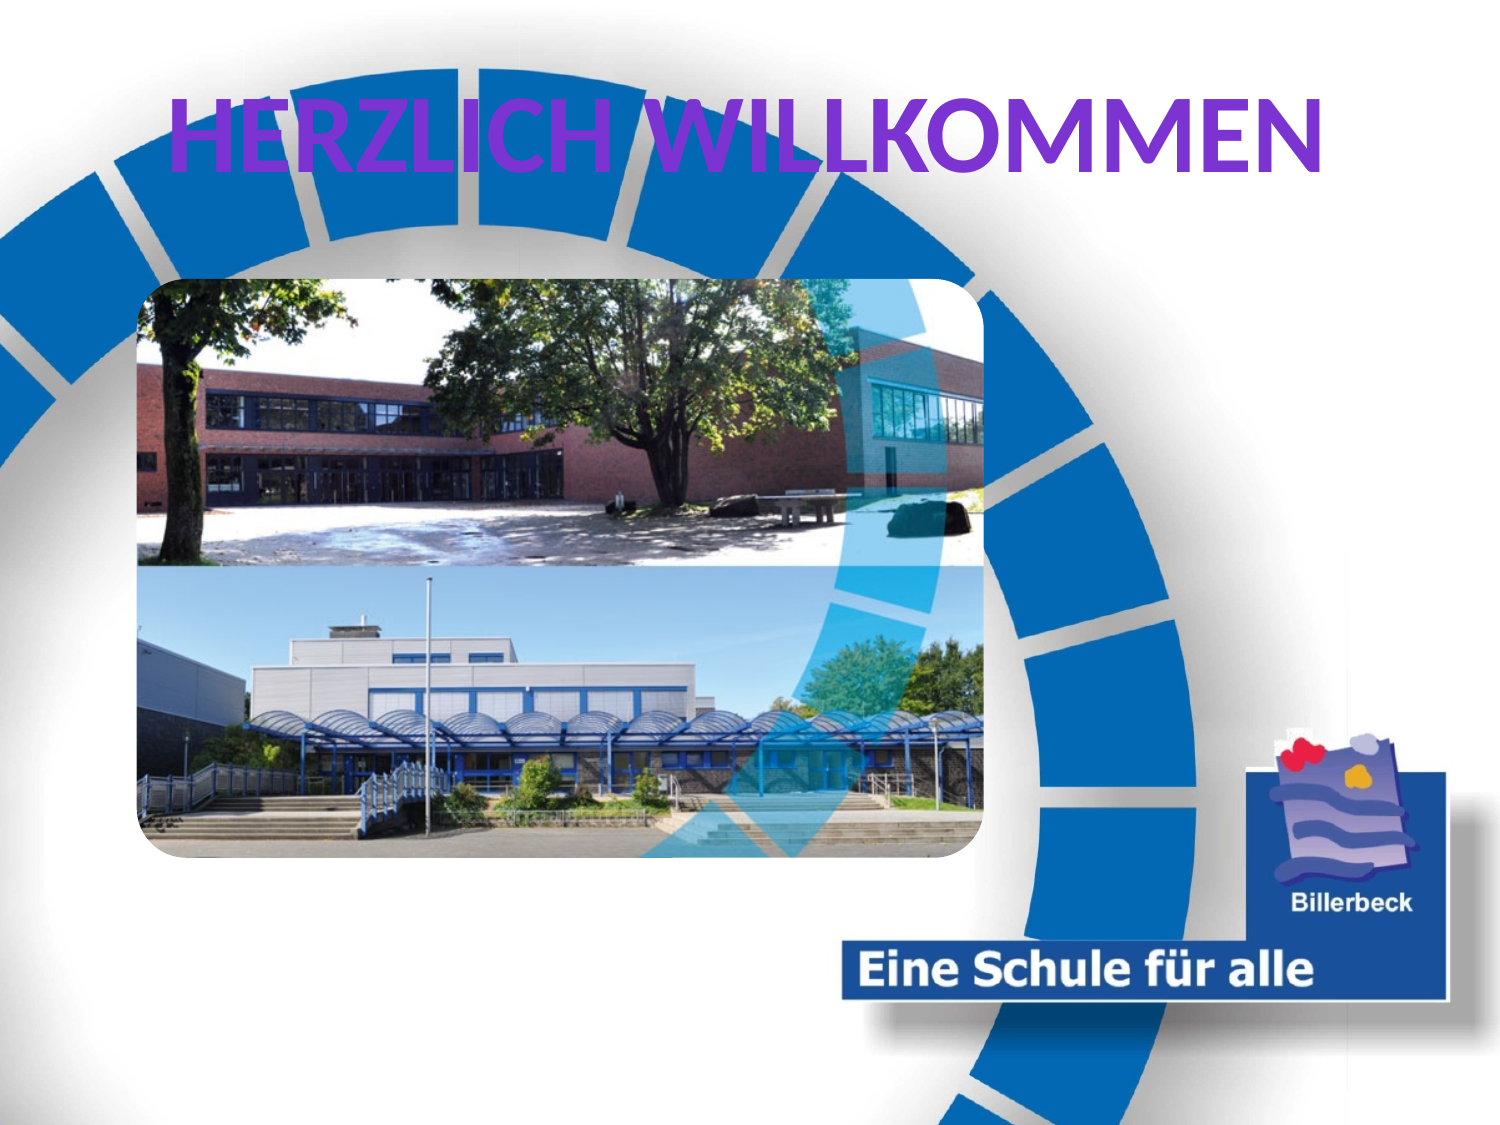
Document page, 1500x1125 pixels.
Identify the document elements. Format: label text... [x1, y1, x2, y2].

picture [0, 0, 1500, 1125]
text_box Herzlich Willkommen [51, 52, 1443, 203]
